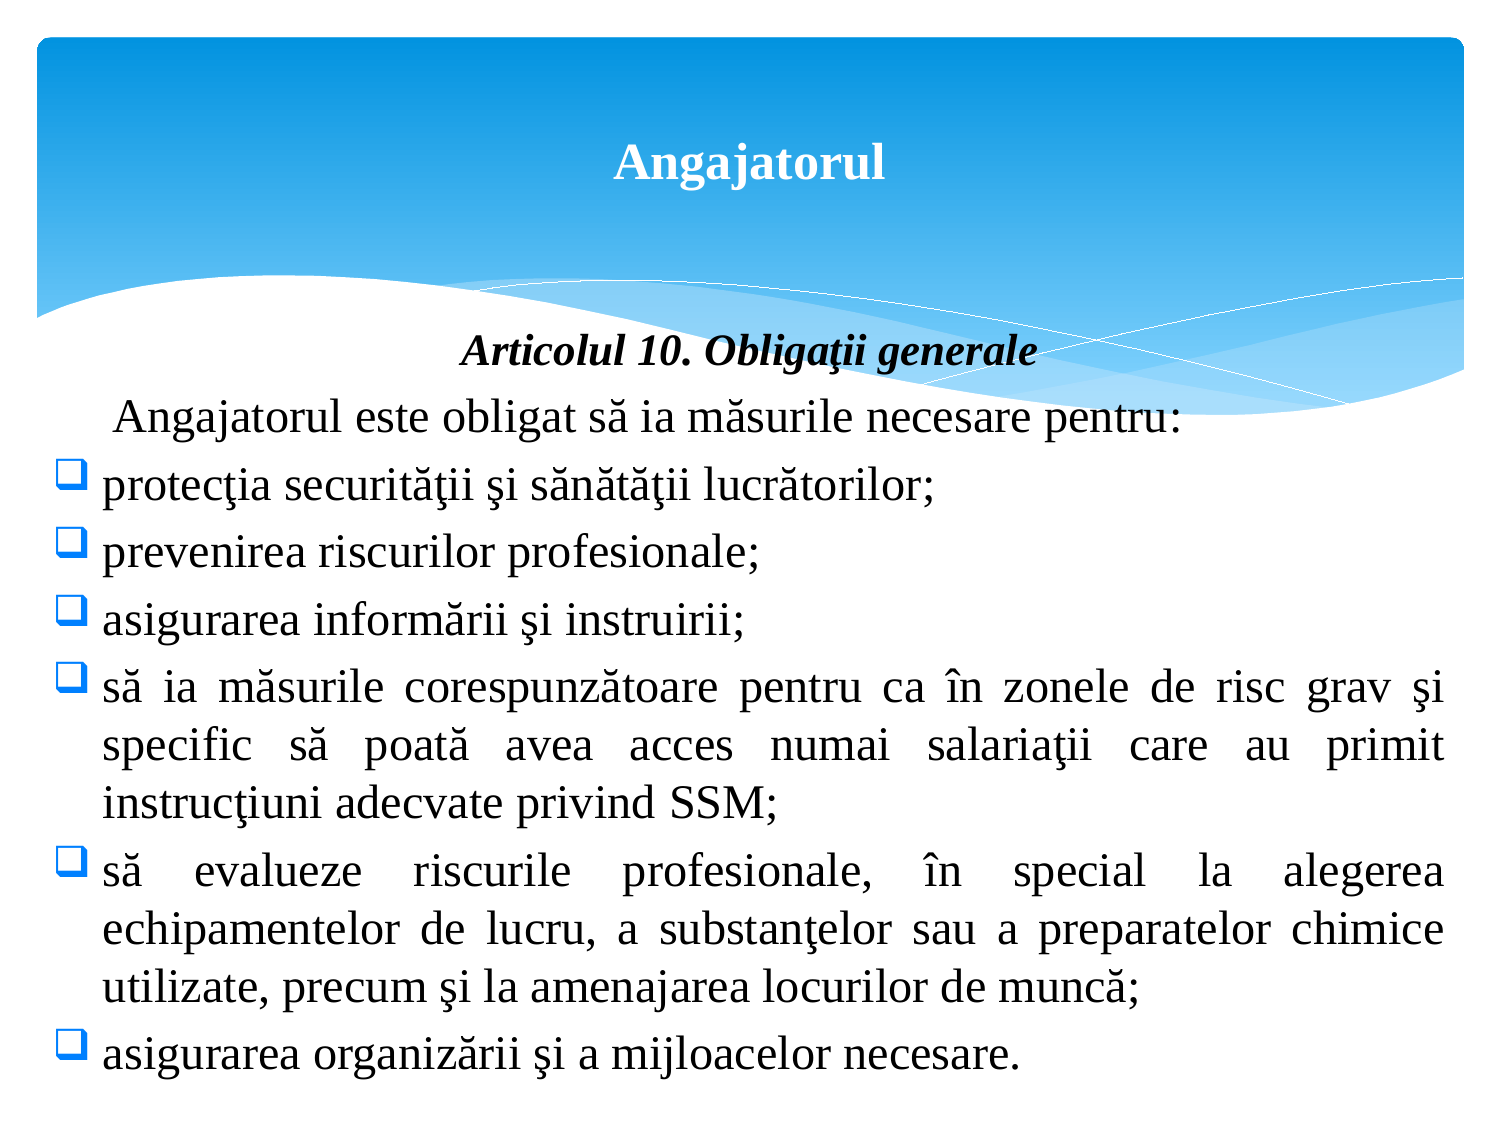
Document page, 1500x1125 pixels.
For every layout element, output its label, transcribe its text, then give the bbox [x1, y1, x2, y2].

list Articolul 10. Obligaţii generale Angajatorul este obligat să ia măsurile necesare pentru: protecţia securităţii şi sănătăţii lucrătorilor; prevenirea riscurilor profesionale; asigurarea informării şi instruirii; să ia măsurile corespunzătoare pentru ca în zonele de risc grav şi specific să poată avea acces numai salariaţii care au primit instrucţiuni adecvate privind SSM; să evalueze riscurile profesionale, în special la alegerea echipamentelor de lucru, a substanţelor sau a preparatelor chimice utilizate, precum şi la amenajarea locurilor de muncă; asigurarea organizării şi a mijloacelor necesare. [37, 237, 1463, 1094]
title Angajatorul [75, 55, 1425, 261]
